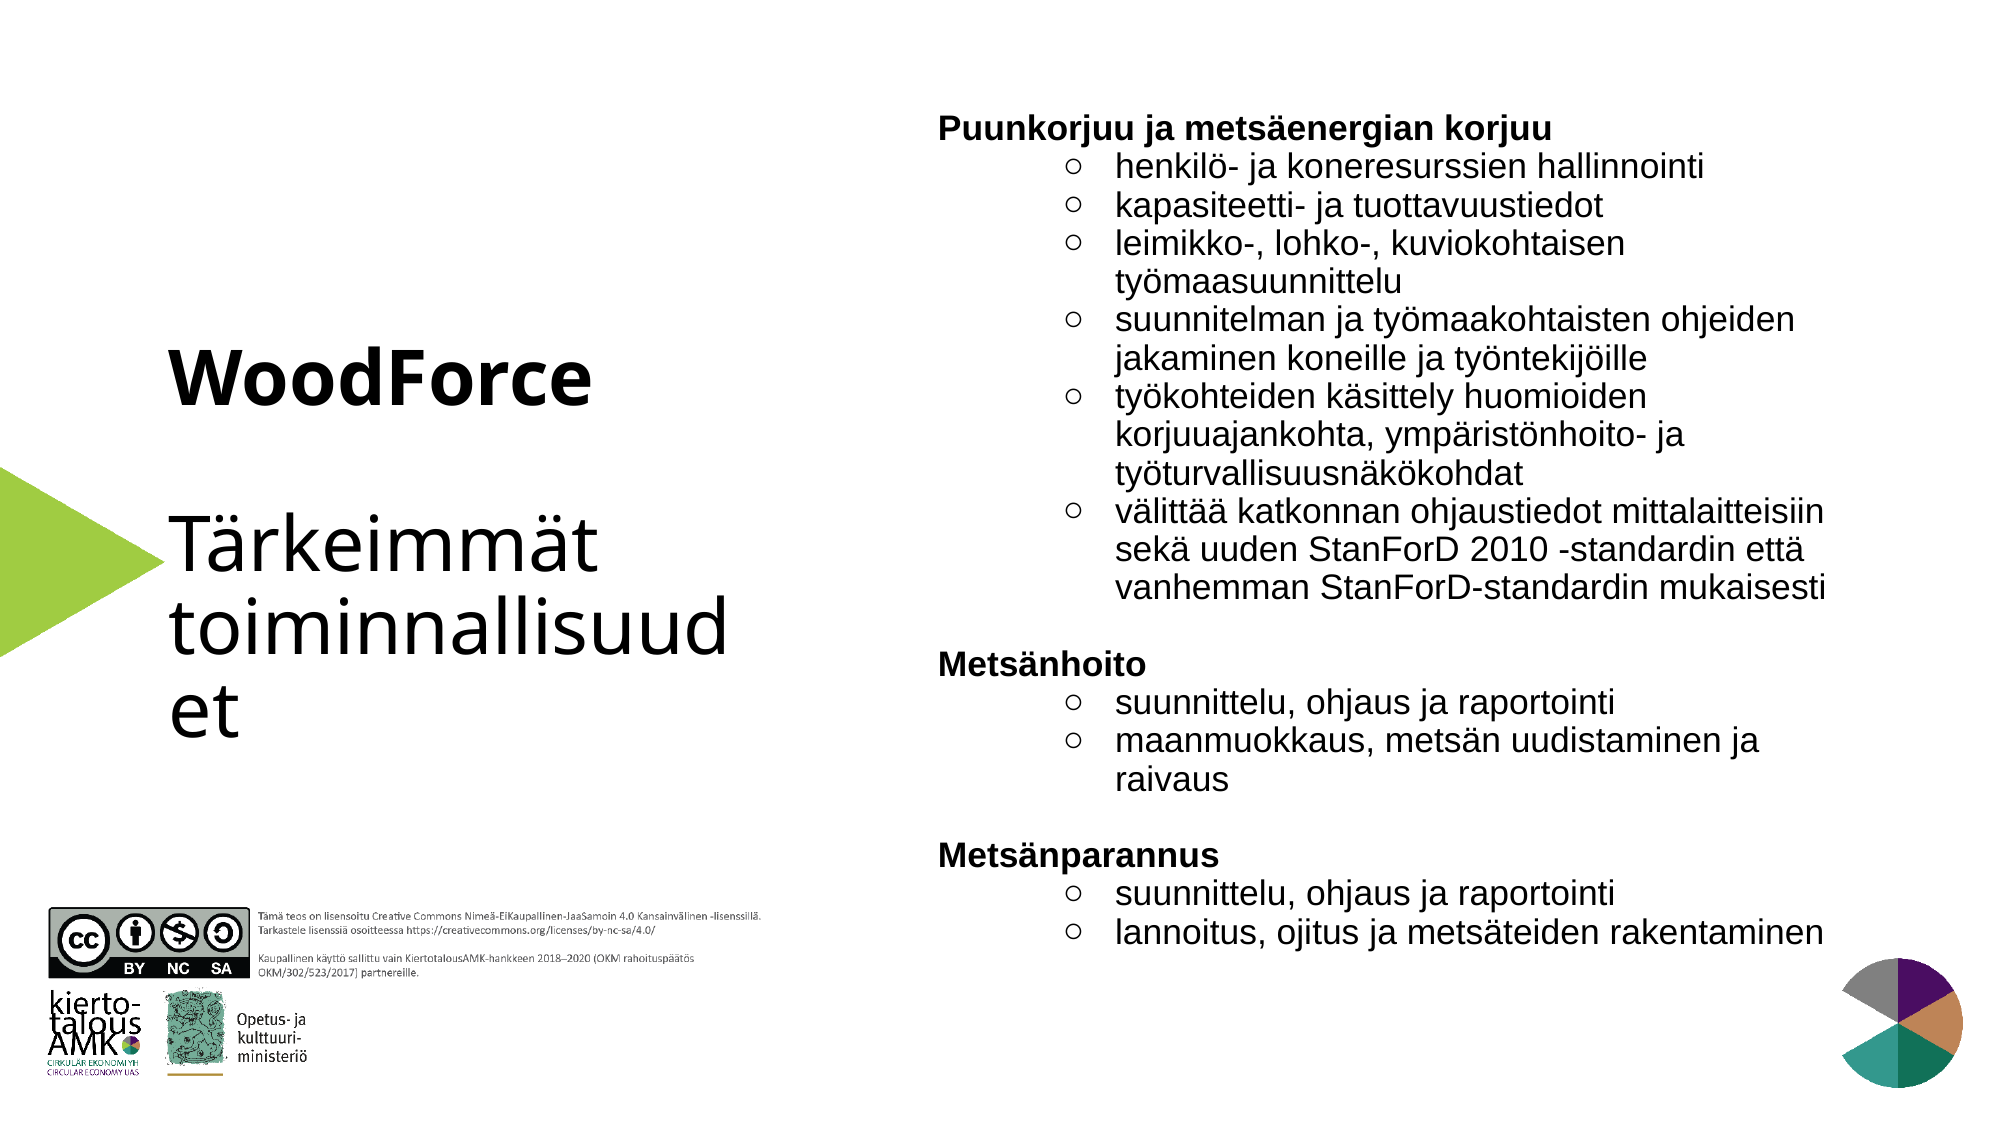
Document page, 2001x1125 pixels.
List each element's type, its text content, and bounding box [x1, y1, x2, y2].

list Puunkorjuu ja metsäenergian korjuu henkilö- ja koneresurssien hallinnointi kapasiteetti- ja tuottavuustiedot leimikko-, lohko-, kuviokohtaisen työmaasuunnittelu suunnitelman ja työmaakohtaisten ohjeiden jakaminen koneille ja työntekijöille työkohteiden käsittely huomioiden korjuuajankohta, ympäristönhoito- ja työturvallisuusnäkökohdat välittää katkonnan ohjaustiedot mittalaitteisiin sekä uuden StanForD 2010 -standardin että vanhemman StanForD-standardin mukaisesti Metsänhoito suunnittelu, ohjaus ja raportointi maanmuokkaus, metsän uudistaminen ja raivaus Metsänparannus suunnittelu, ohjaus ja raportointi lannoitus, ojitus ja metsäteiden rakentaminen [825, 102, 1863, 991]
title WoodForce Tärkeimmät toiminnallisuudet [153, 102, 776, 991]
picture [0, 0, 2000, 1125]
